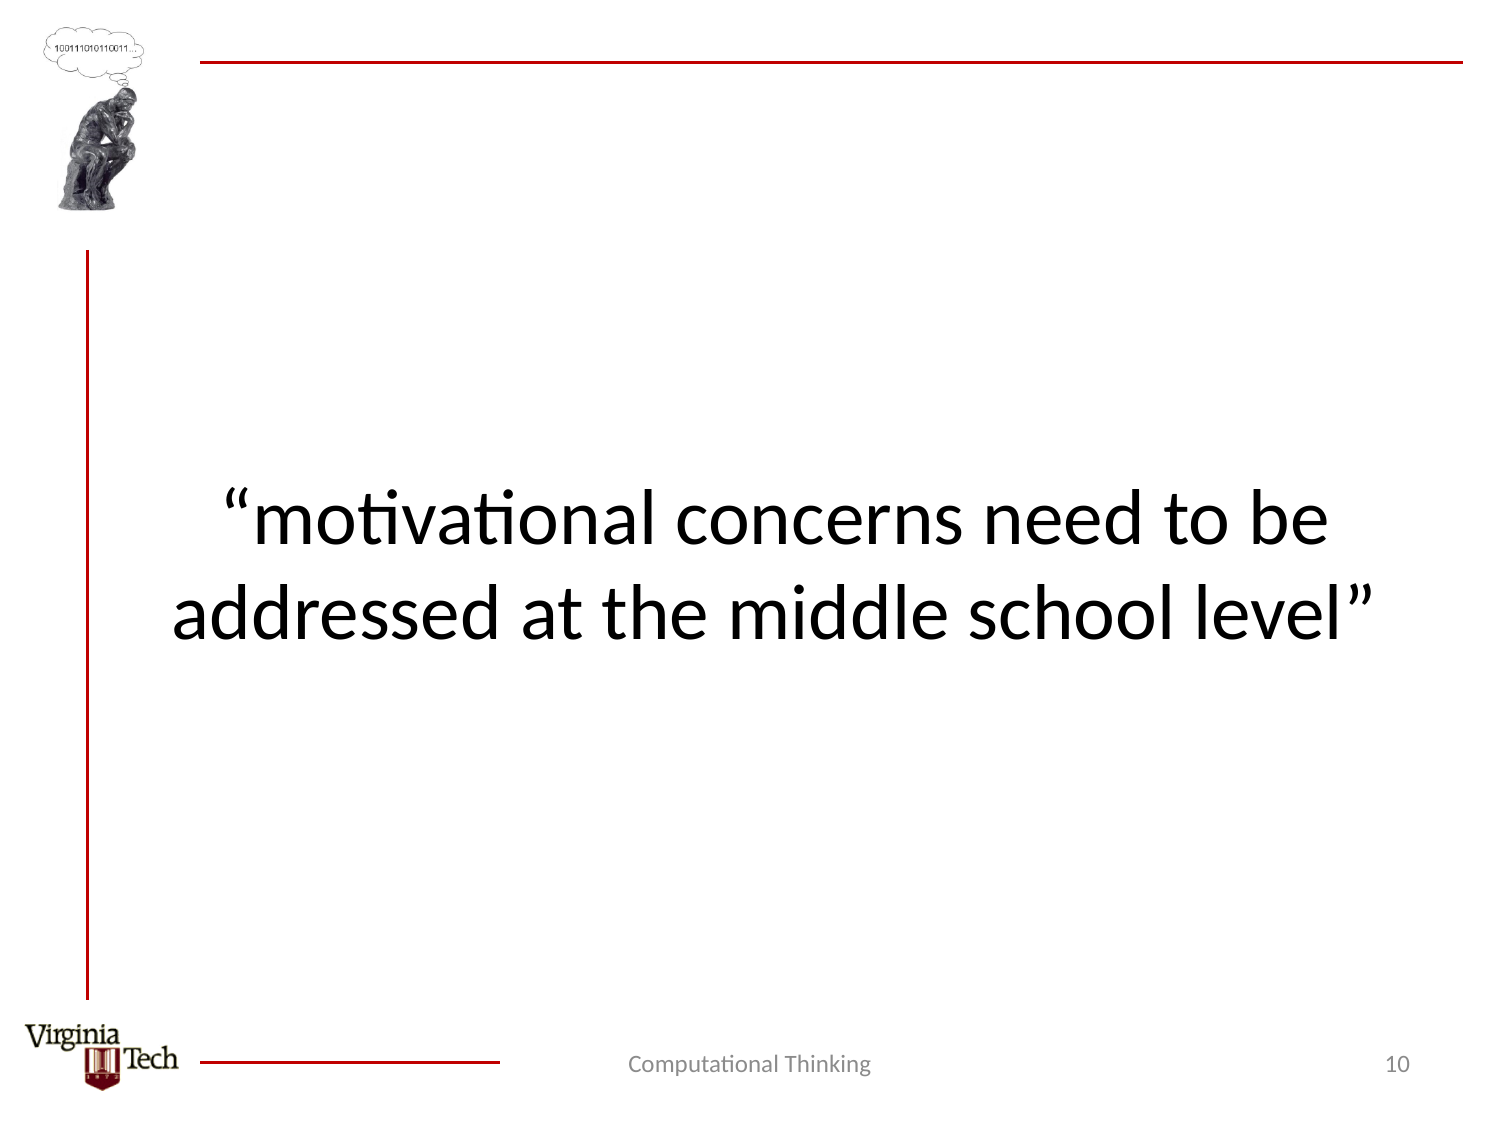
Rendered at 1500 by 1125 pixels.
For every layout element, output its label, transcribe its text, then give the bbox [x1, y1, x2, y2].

slide_number 10 [1074, 1033, 1425, 1093]
picture [24, 1024, 179, 1091]
picture [37, 24, 150, 214]
list “motivational concerns need to be addressed at the middle school level” [125, 174, 1425, 1005]
footer Computational Thinking [512, 1033, 988, 1093]
